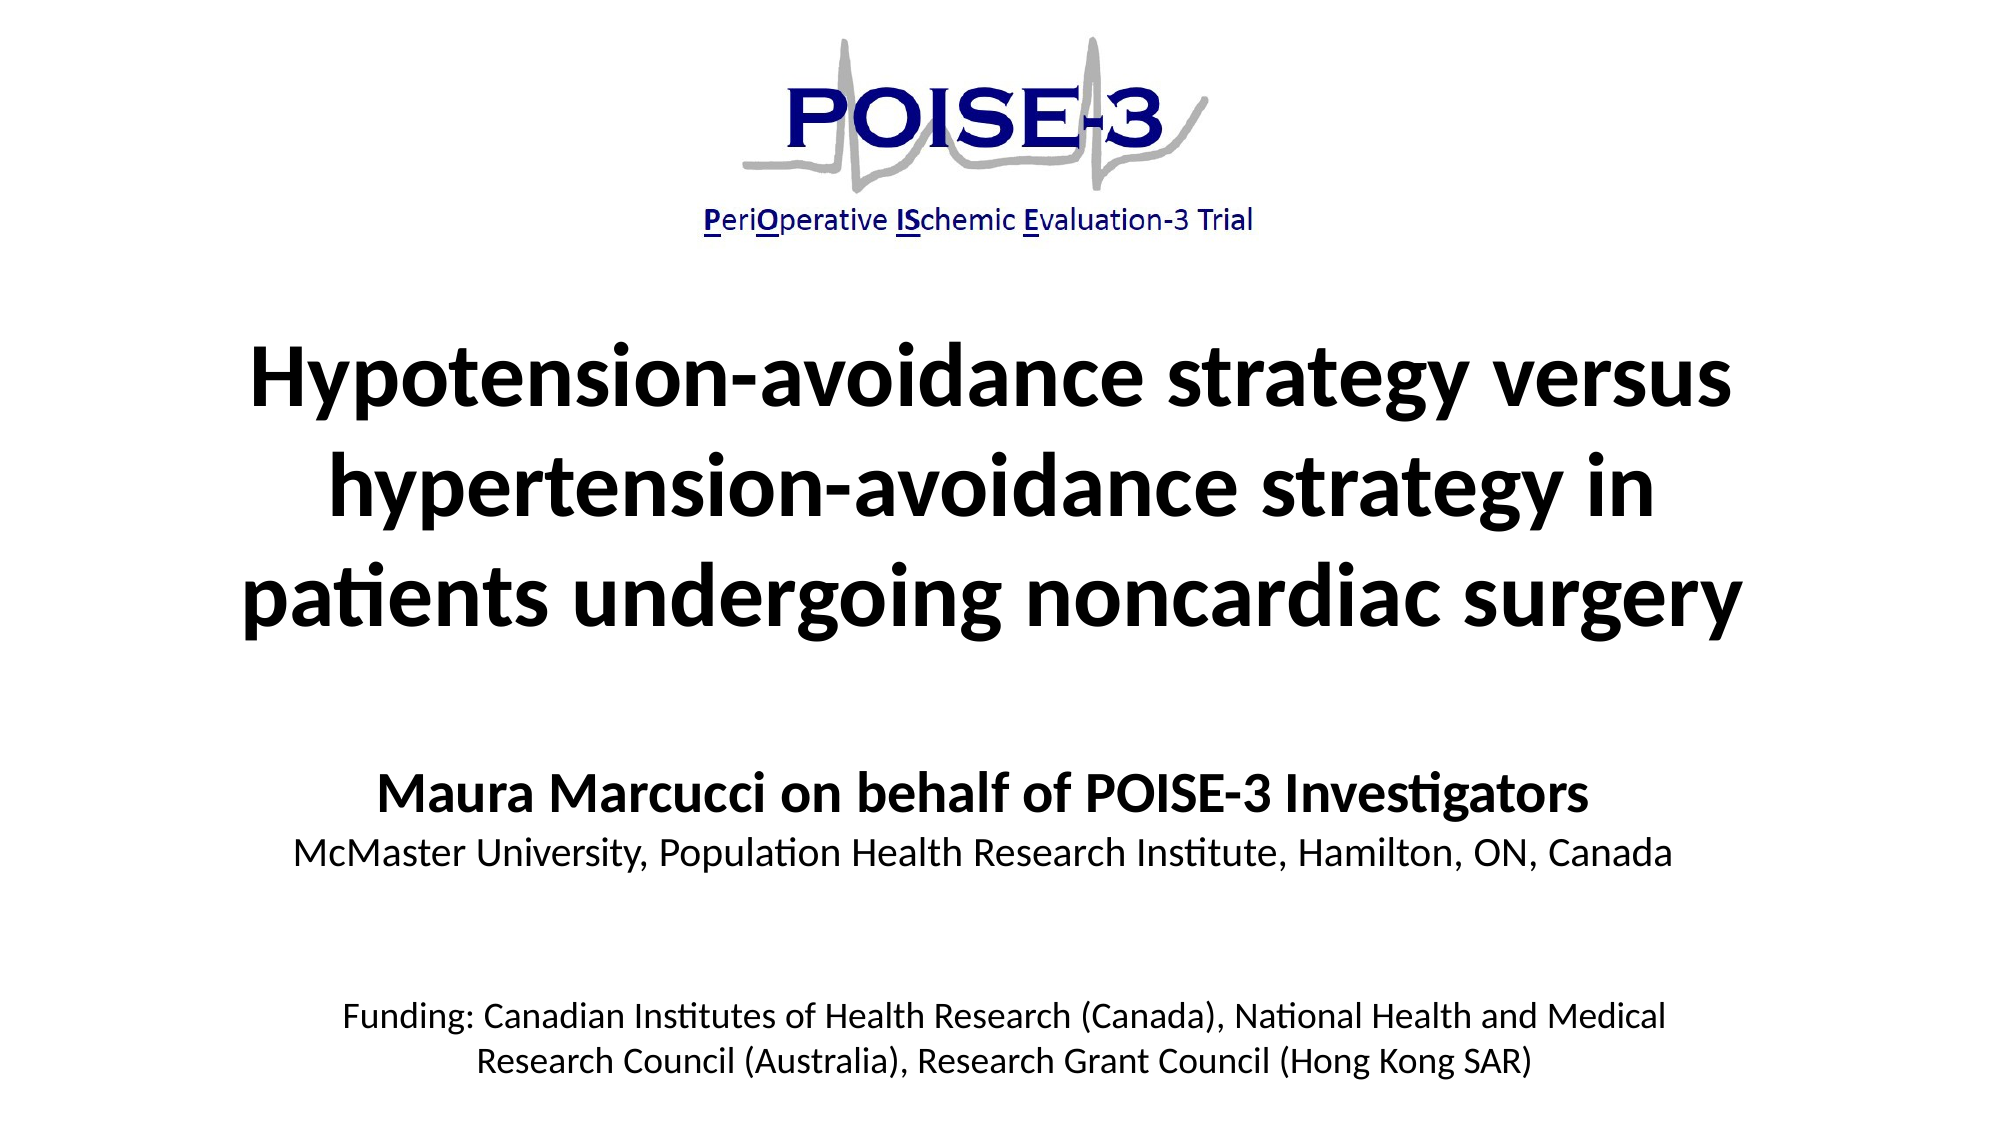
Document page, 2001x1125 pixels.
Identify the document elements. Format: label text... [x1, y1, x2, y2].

title Hypotension-avoidance strategy versus hypertension-avoidance strategy in patients undergoing noncardiac surgery [236, 312, 1747, 645]
text_box Maura Marcucci on behalf of POISE-3 Investigators McMaster University, Population Health Research Institute, Hamilton, ON, Canada [287, 751, 1679, 875]
picture [697, 31, 1259, 250]
text_box Funding: Canadian Institutes of Health Research (Canada), National Health and Medical Research Council (Australia), Research Grant Council (Hong Kong SAR) [340, 989, 1673, 1082]
